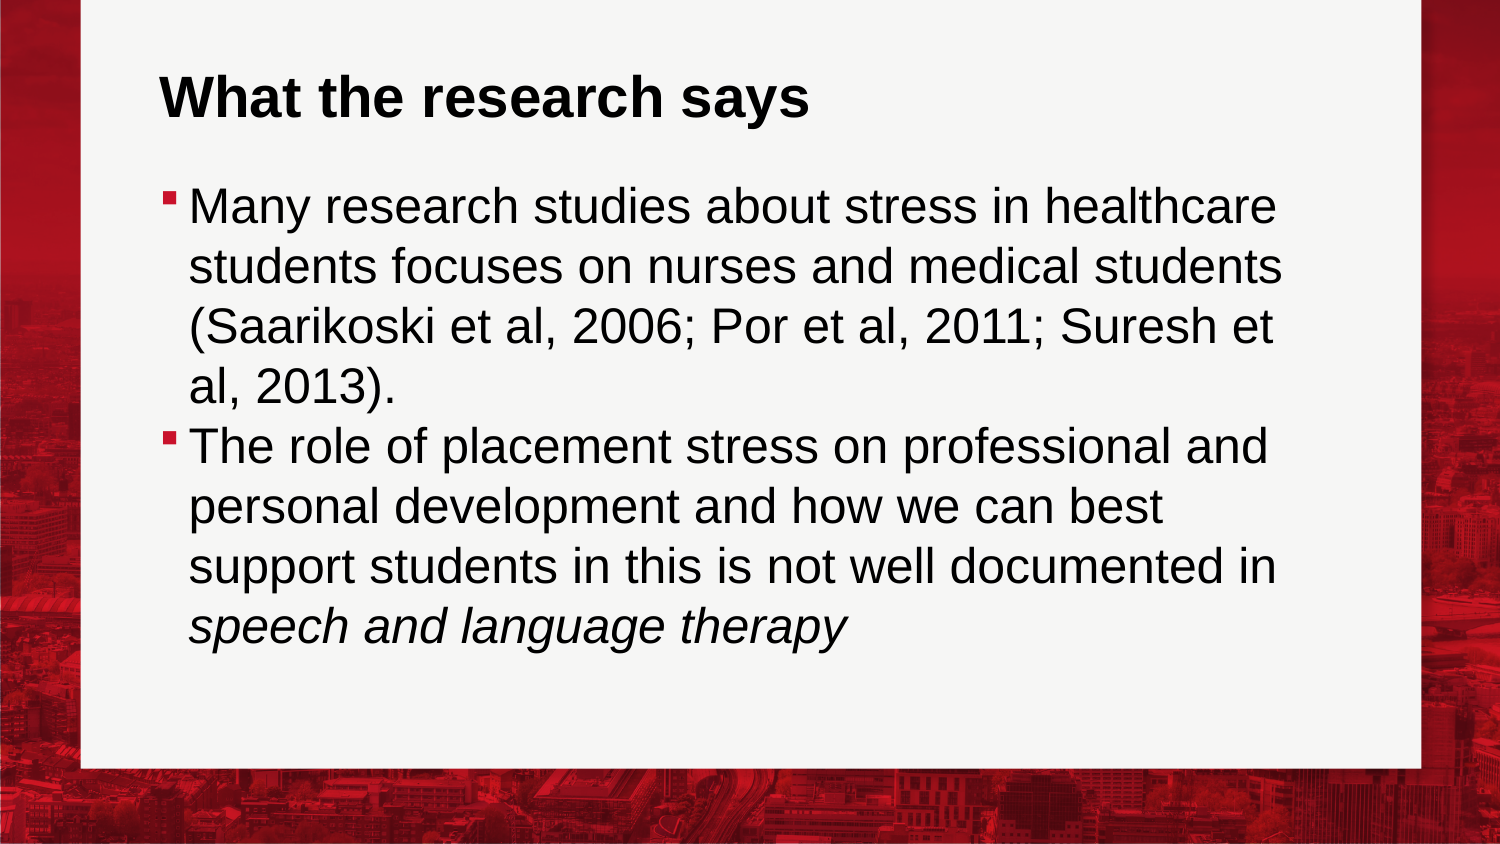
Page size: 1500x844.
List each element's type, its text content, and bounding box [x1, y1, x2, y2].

list Many research studies about stress in healthcare students focuses on nurses and medical students (Saarikoski et al, 2006; Por et al, 2011; Suresh et al, 2013). The role of placement stress on professional and personal development and how we can best support students in this is not well documented in speech and language therapy [159, 173, 1341, 724]
title What the research says [159, 58, 1341, 173]
picture [0, 0, 1500, 844]
